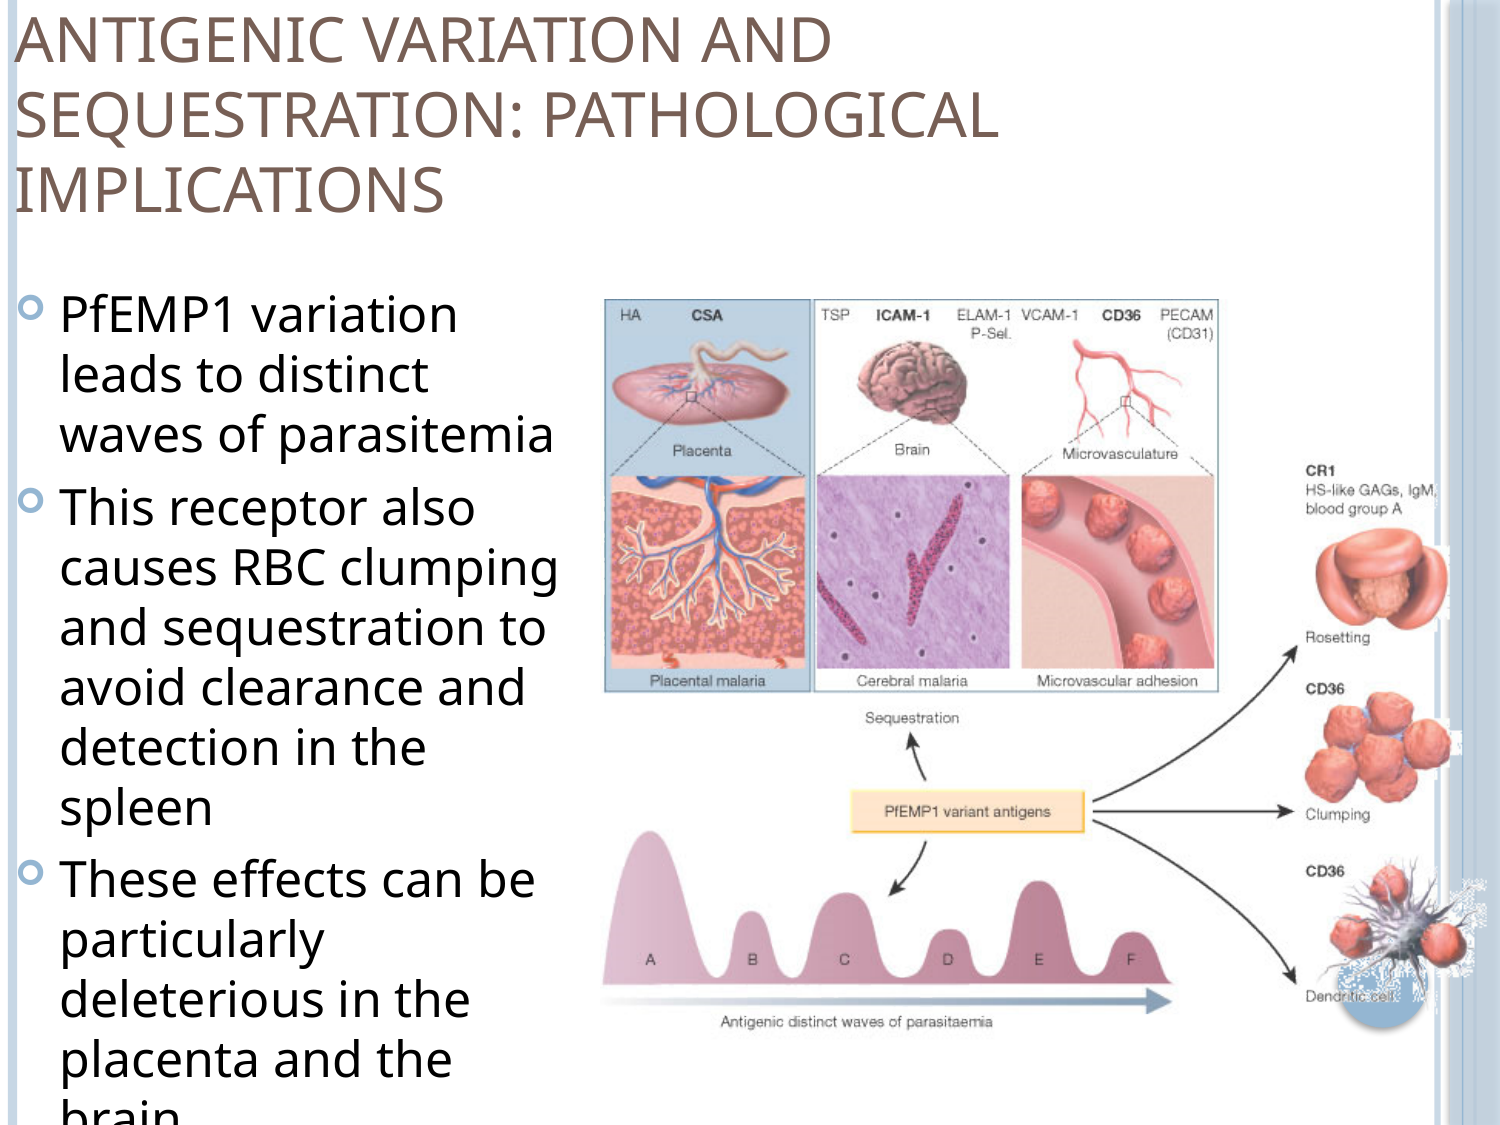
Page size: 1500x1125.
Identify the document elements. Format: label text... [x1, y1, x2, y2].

list PfEMP1 variation leads to distinct waves of parasitemia This receptor also causes RBC clumping and sequestration to avoid clearance and detection in the spleen These effects can be particularly deleterious in the placenta and the brain [0, 275, 600, 1025]
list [599, 299, 1500, 1050]
title Antigenic variation and Sequestration: Pathological implications [0, 45, 1225, 233]
